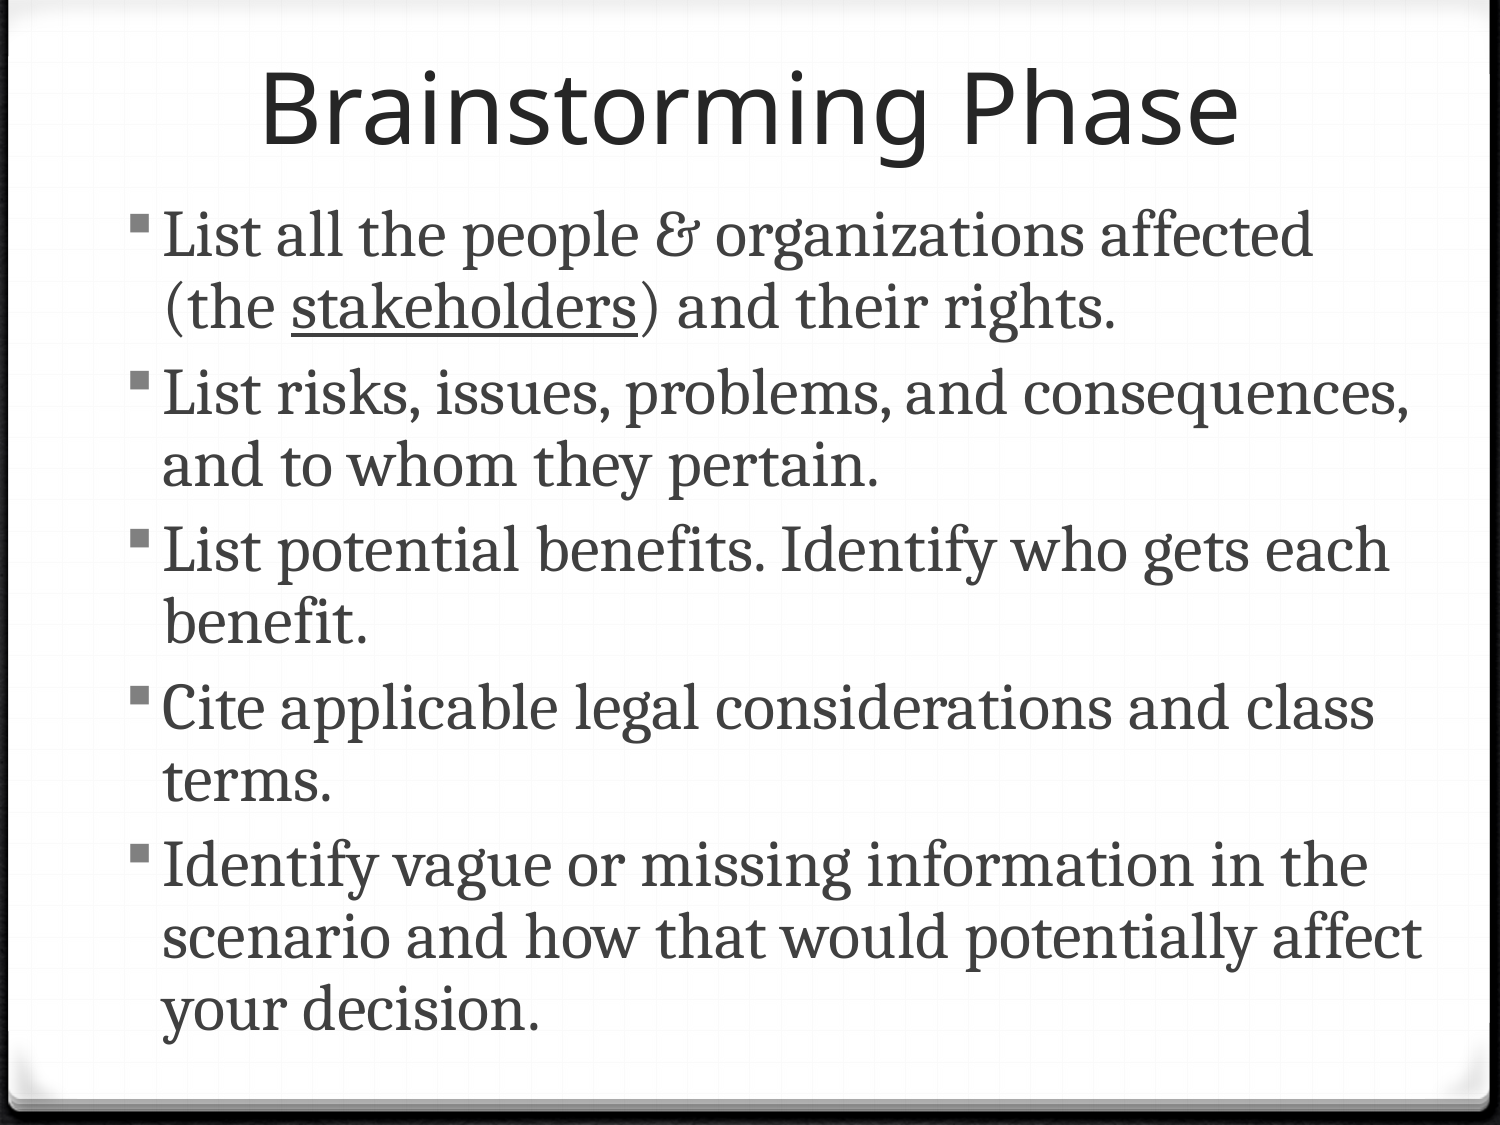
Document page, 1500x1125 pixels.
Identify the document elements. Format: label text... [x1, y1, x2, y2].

picture [0, 0, 1500, 1125]
title Brainstorming Phase [90, 17, 1410, 191]
list List all the people & organizations affected (the stakeholders) and their rights. List risks, issues, problems, and consequences, and to whom they pertain. List potential benefits. Identify who gets each benefit. Cite applicable legal considerations and class terms. Identify vague or missing information in the scenario and how that would potentially affect your decision. [55, 191, 1450, 1084]
